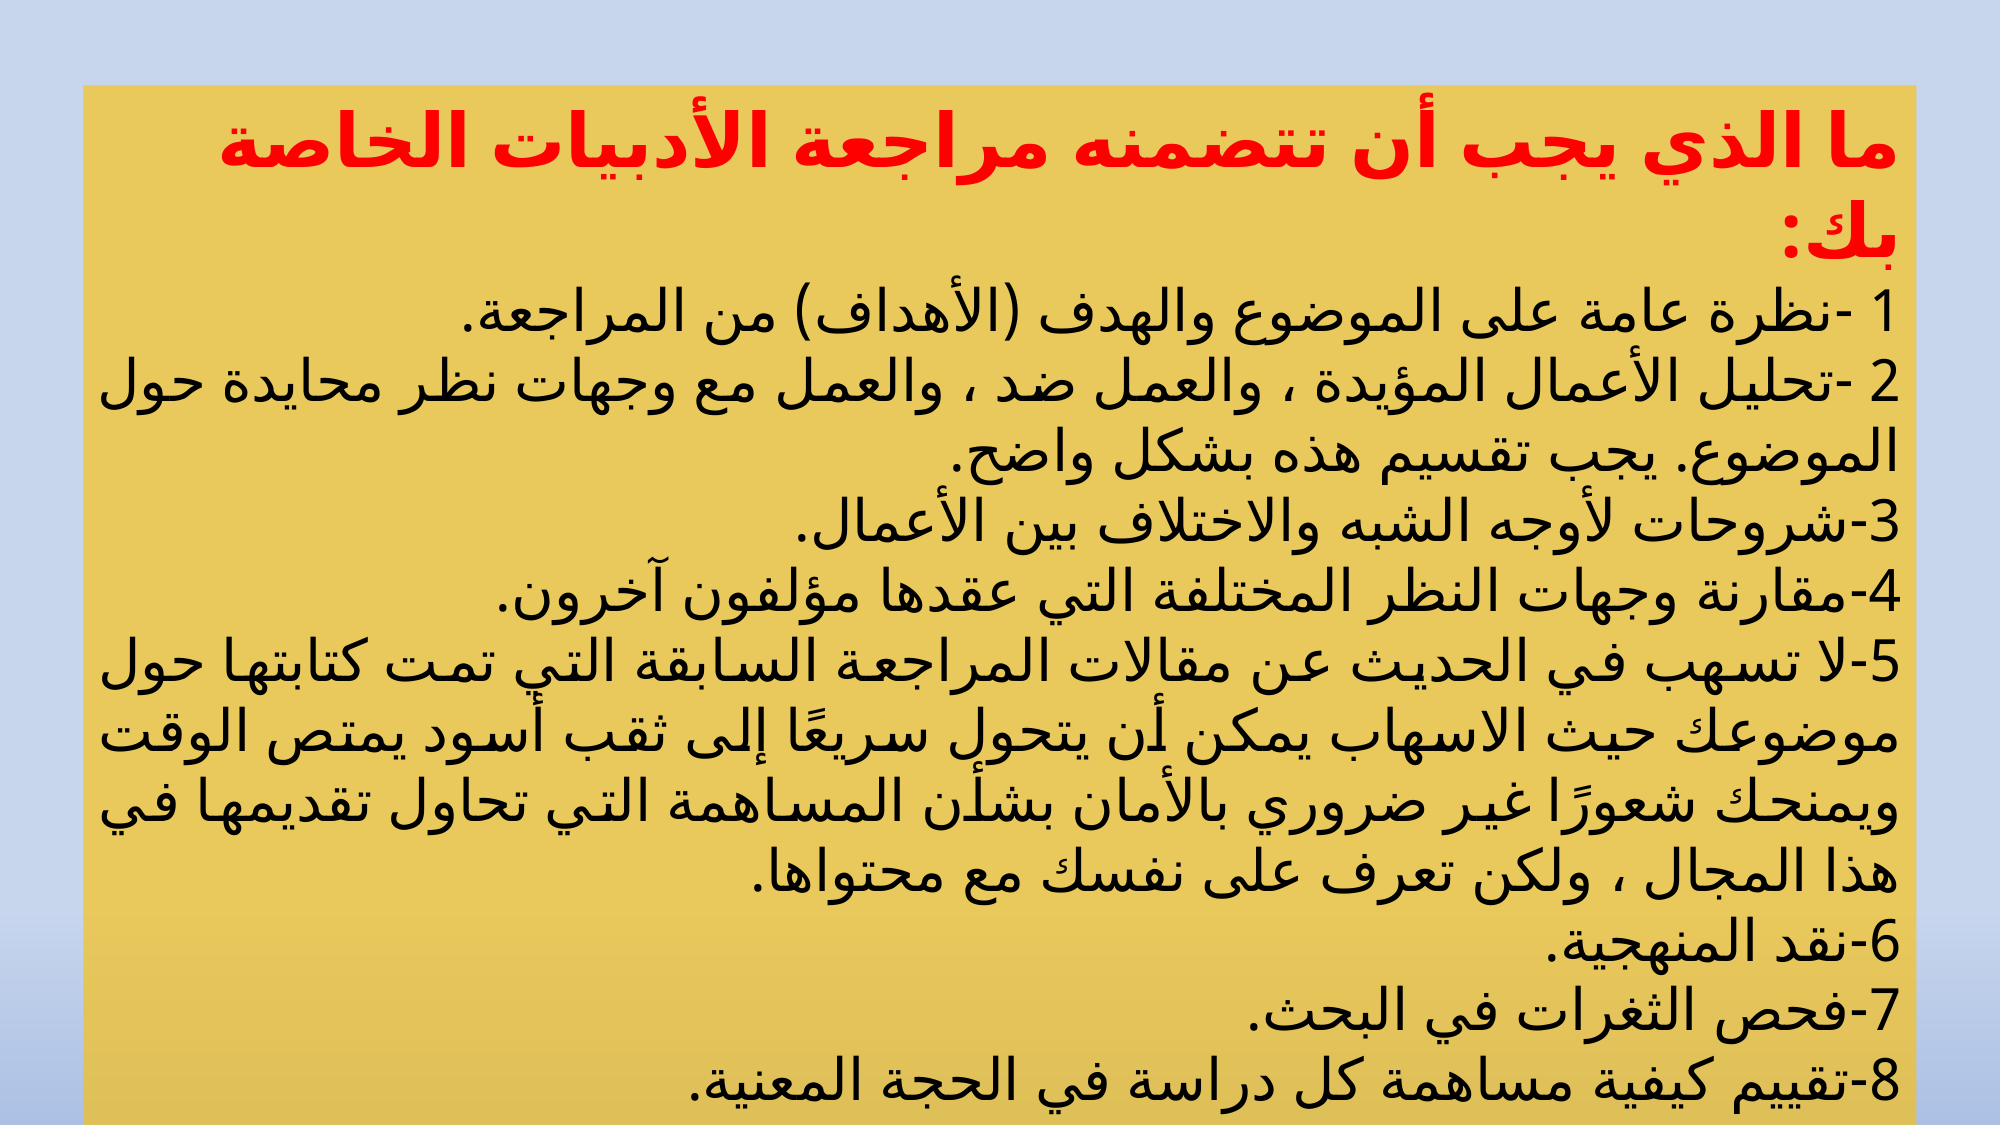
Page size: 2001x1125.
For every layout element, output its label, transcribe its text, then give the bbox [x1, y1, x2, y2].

text_box ما الذي يجب أن تتضمنه مراجعة الأدبيات الخاصة بك: 1 - نظرة عامة على الموضوع والهدف (الأهداف) من المراجعة. 2 - تحليل الأعمال المؤيدة ، والعمل ضد ، والعمل مع وجهات نظر محايدة حول الموضوع. يجب تقسيم هذه بشكل واضح. 3- شروحات لأوجه الشبه والاختلاف بين الأعمال. 4- مقارنة وجهات النظر المختلفة التي عقدها مؤلفون آخرون. 5- لا تسهب في الحديث عن مقالات المراجعة السابقة التي تمت كتابتها حول موضوعك حيث الاسهاب يمكن أن يتحول سريعًا إلى ثقب أسود يمتص الوقت ويمنحك شعورًا غير ضروري بالأمان بشأن المساهمة التي تحاول تقديمها في هذا المجال ، ولكن تعرف على نفسك مع محتواها. 6- نقد المنهجية. 7- فحص الثغرات في البحث. 8- تقييم كيفية مساهمة كل دراسة في الحجة المعنية. 9- لا تدفن القراء بالتفصيل [83, 85, 1917, 1125]
